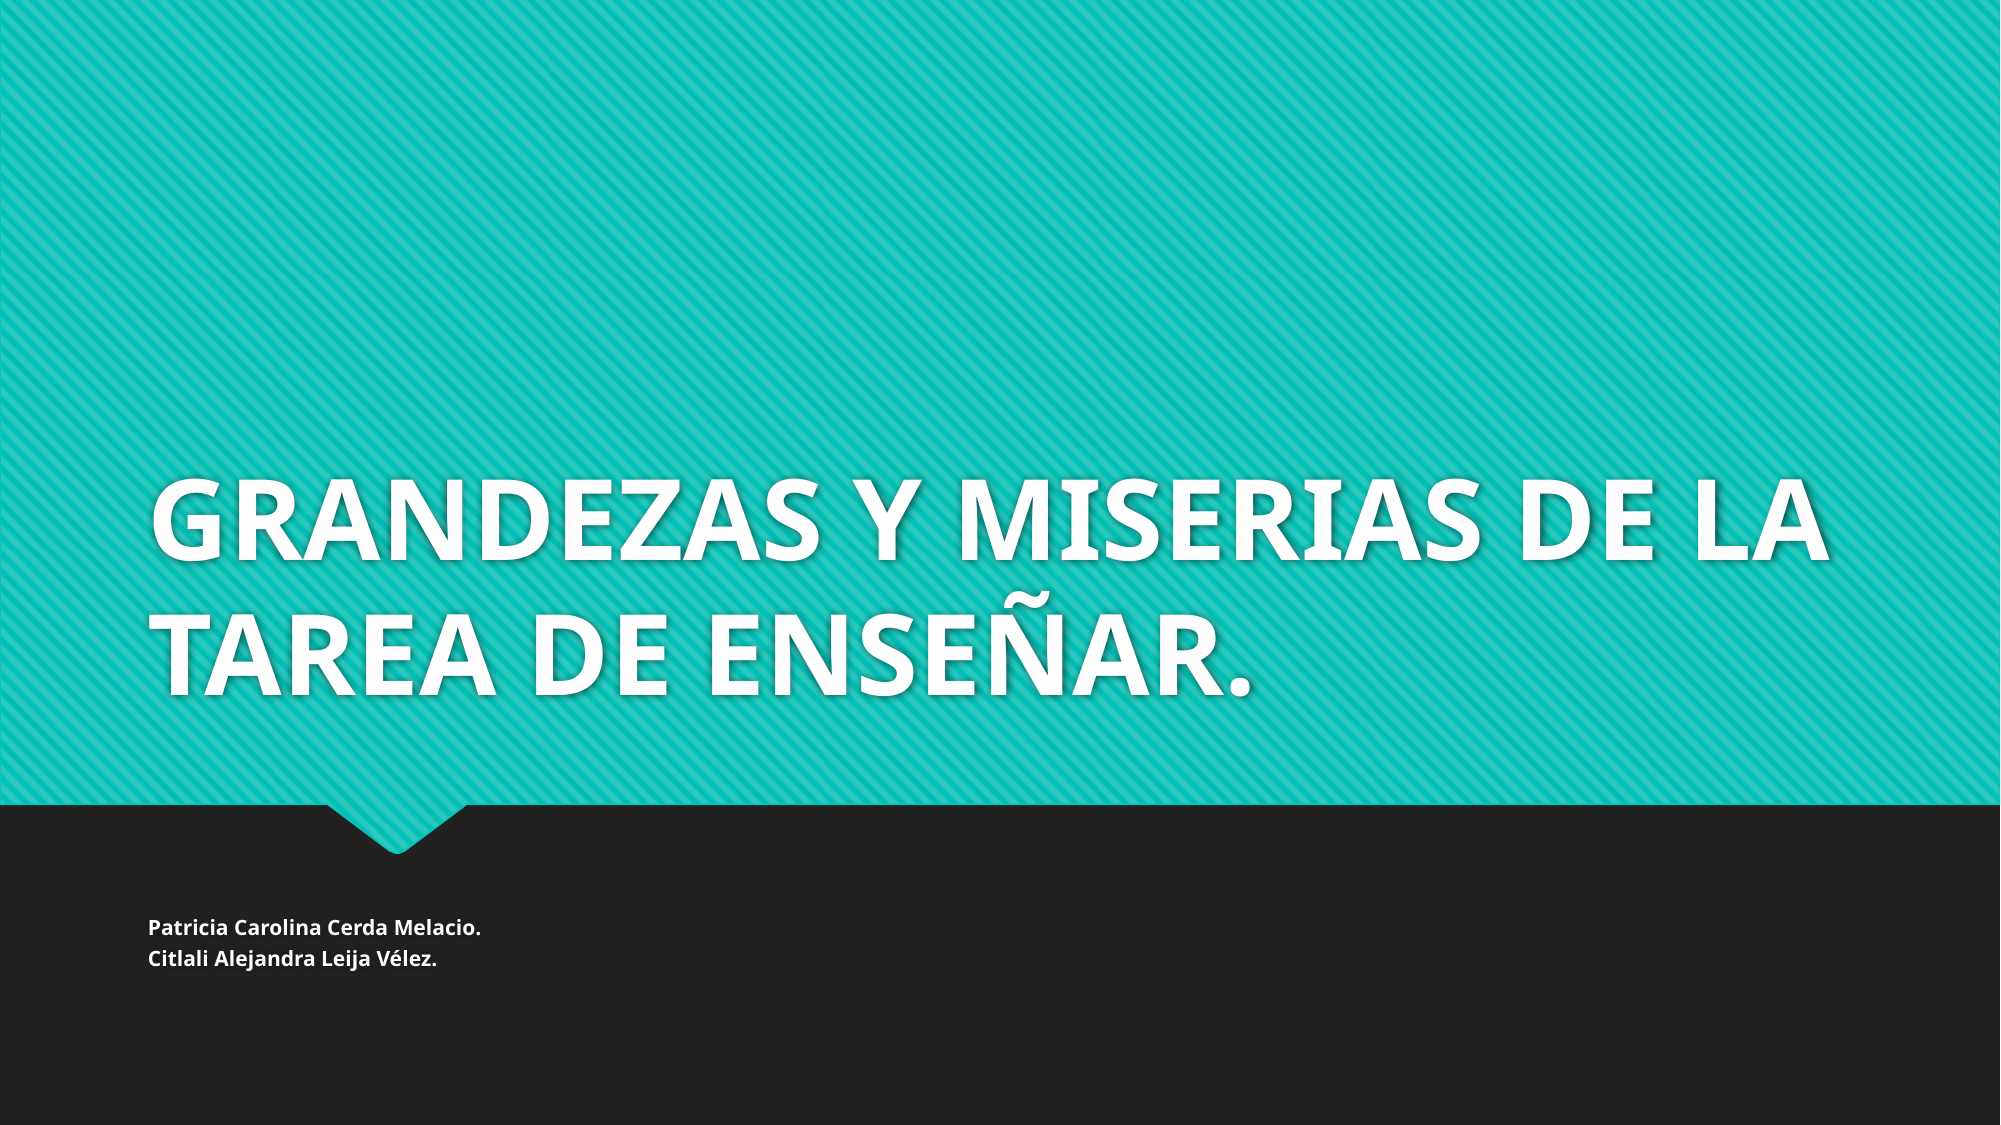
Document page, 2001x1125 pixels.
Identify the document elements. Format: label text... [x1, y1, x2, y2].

title GRANDEZAS Y MISERIAS DE LA TAREA DE ENSEÑAR. [132, 237, 1868, 726]
subtitle Patricia Carolina Cerda Melacio. Citlali Alejandra Leija Vélez. [132, 907, 1868, 979]
